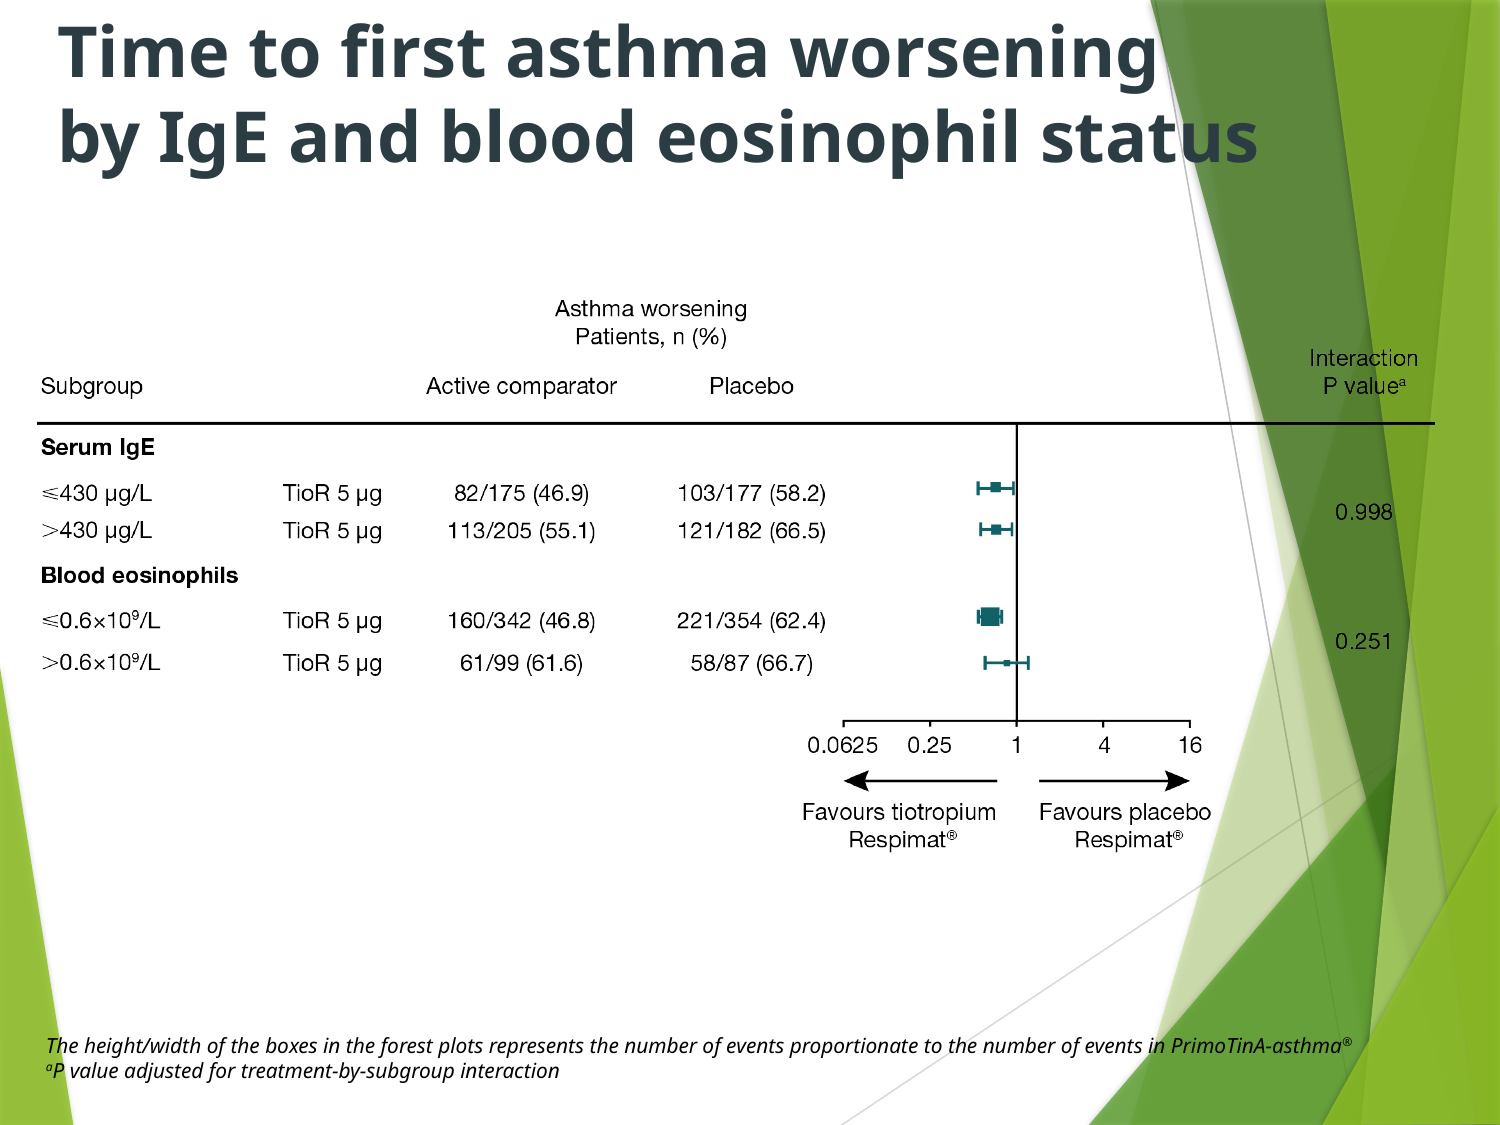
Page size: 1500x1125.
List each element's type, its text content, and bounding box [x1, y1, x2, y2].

picture [36, 295, 1436, 880]
text_box The height/width of the boxes in the forest plots represents the number of events proportionate to the number of events in PrimoTinA-asthma® aP value adjusted for treatment-by-subgroup interaction [31, 1001, 1489, 1090]
title Time to first asthma worsening by IgE and blood eosinophil status [42, 0, 1500, 185]
